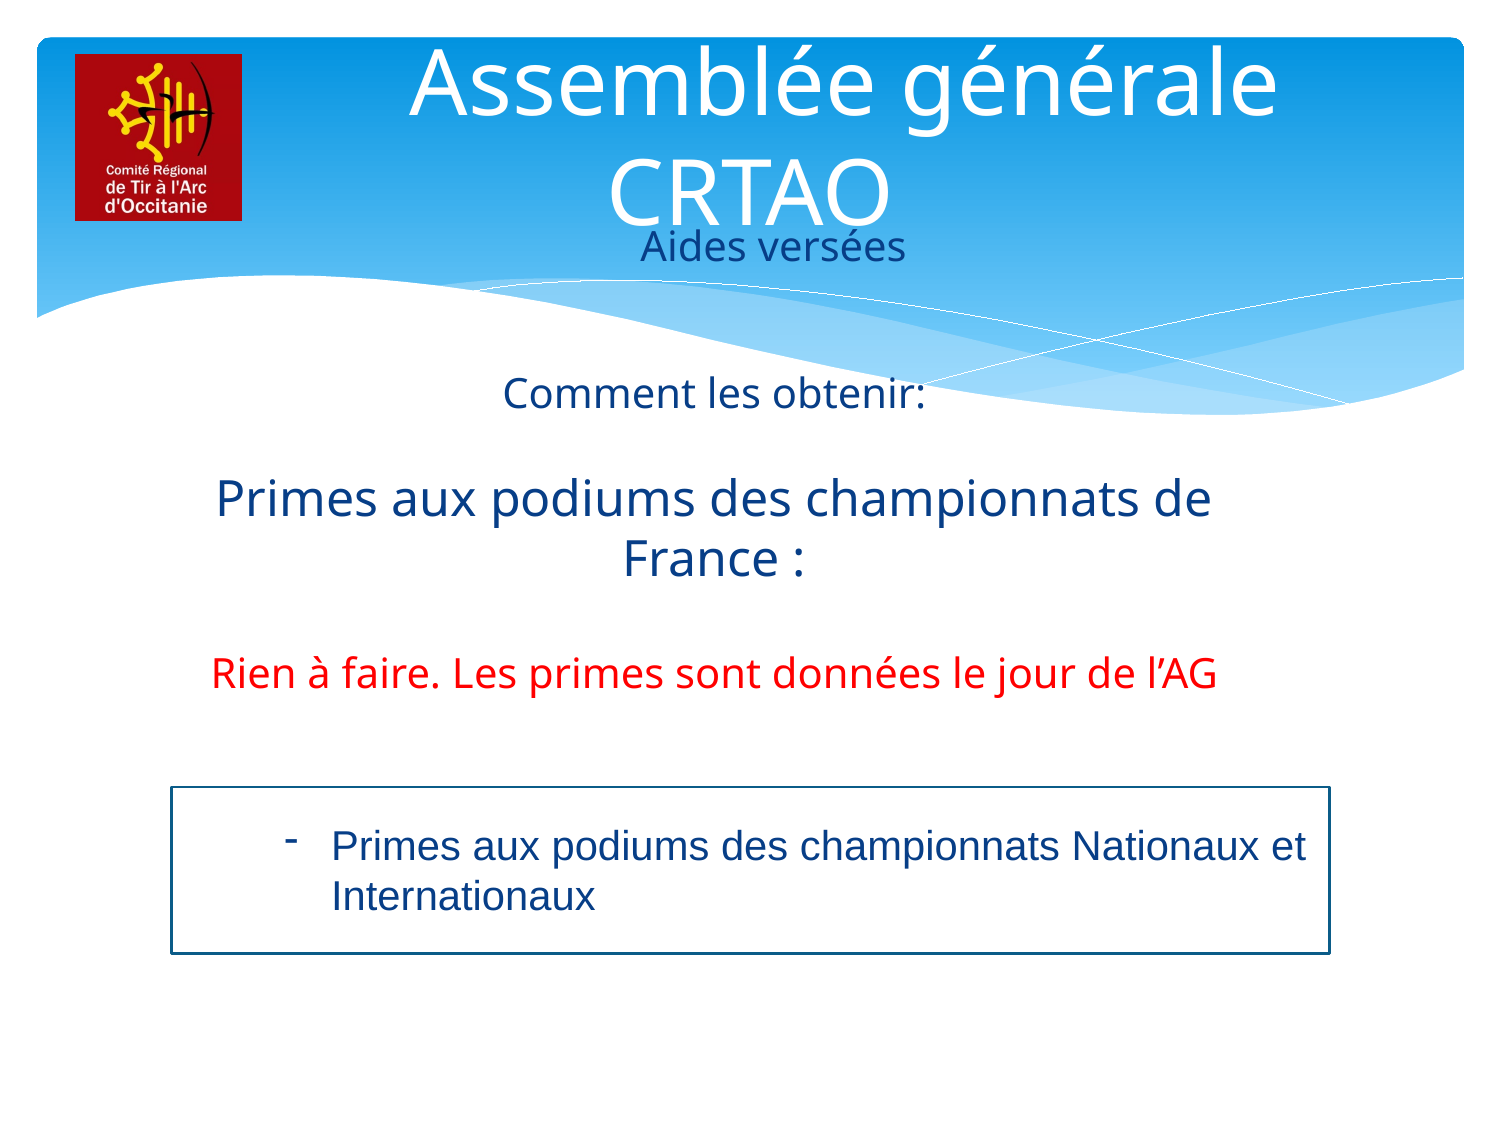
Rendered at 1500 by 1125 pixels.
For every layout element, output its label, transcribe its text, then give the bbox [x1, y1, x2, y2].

text_box [170, 786, 269, 955]
title Assemblée générale CRTAO [75, 30, 1426, 237]
text_box Aides versées [194, 211, 1353, 277]
picture [75, 55, 242, 222]
text_box Primes aux podiums des championnats Nationaux et Internationaux [269, 761, 1330, 977]
text_box Comment les obtenir: Primes aux podiums des championnats de France : Rien à faire. Les primes sont données le jour de l’AG [135, 359, 1294, 705]
